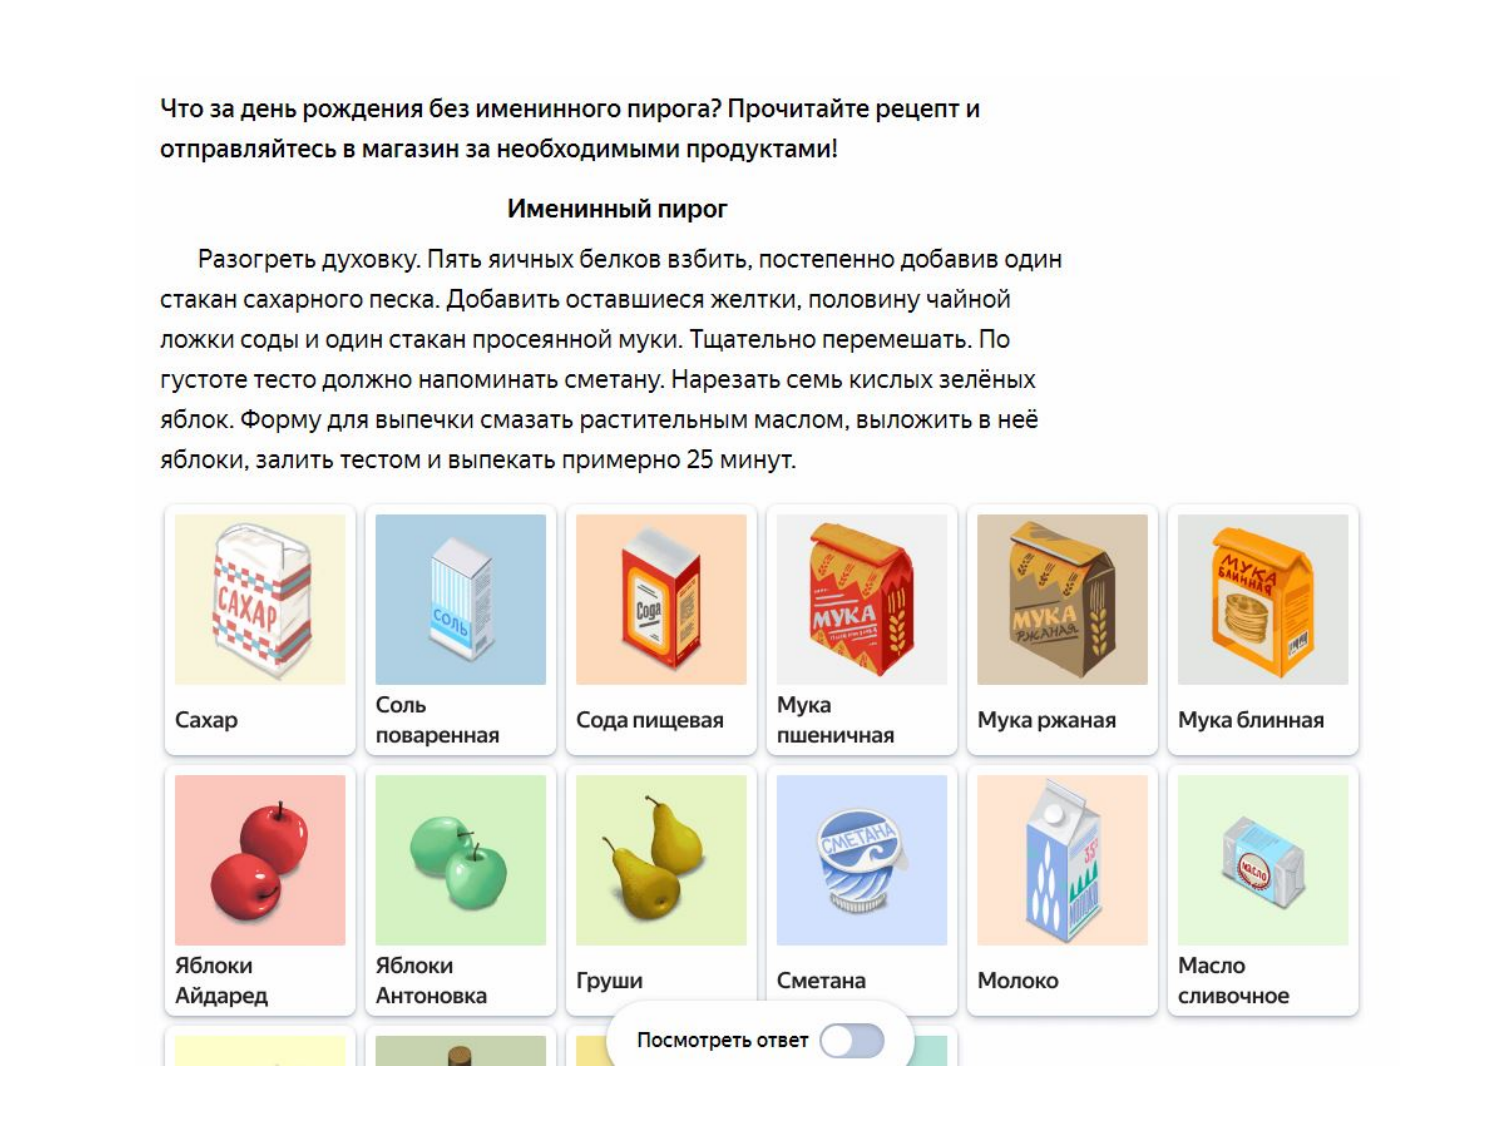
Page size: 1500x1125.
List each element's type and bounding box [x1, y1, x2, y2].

list [135, 75, 1400, 1067]
